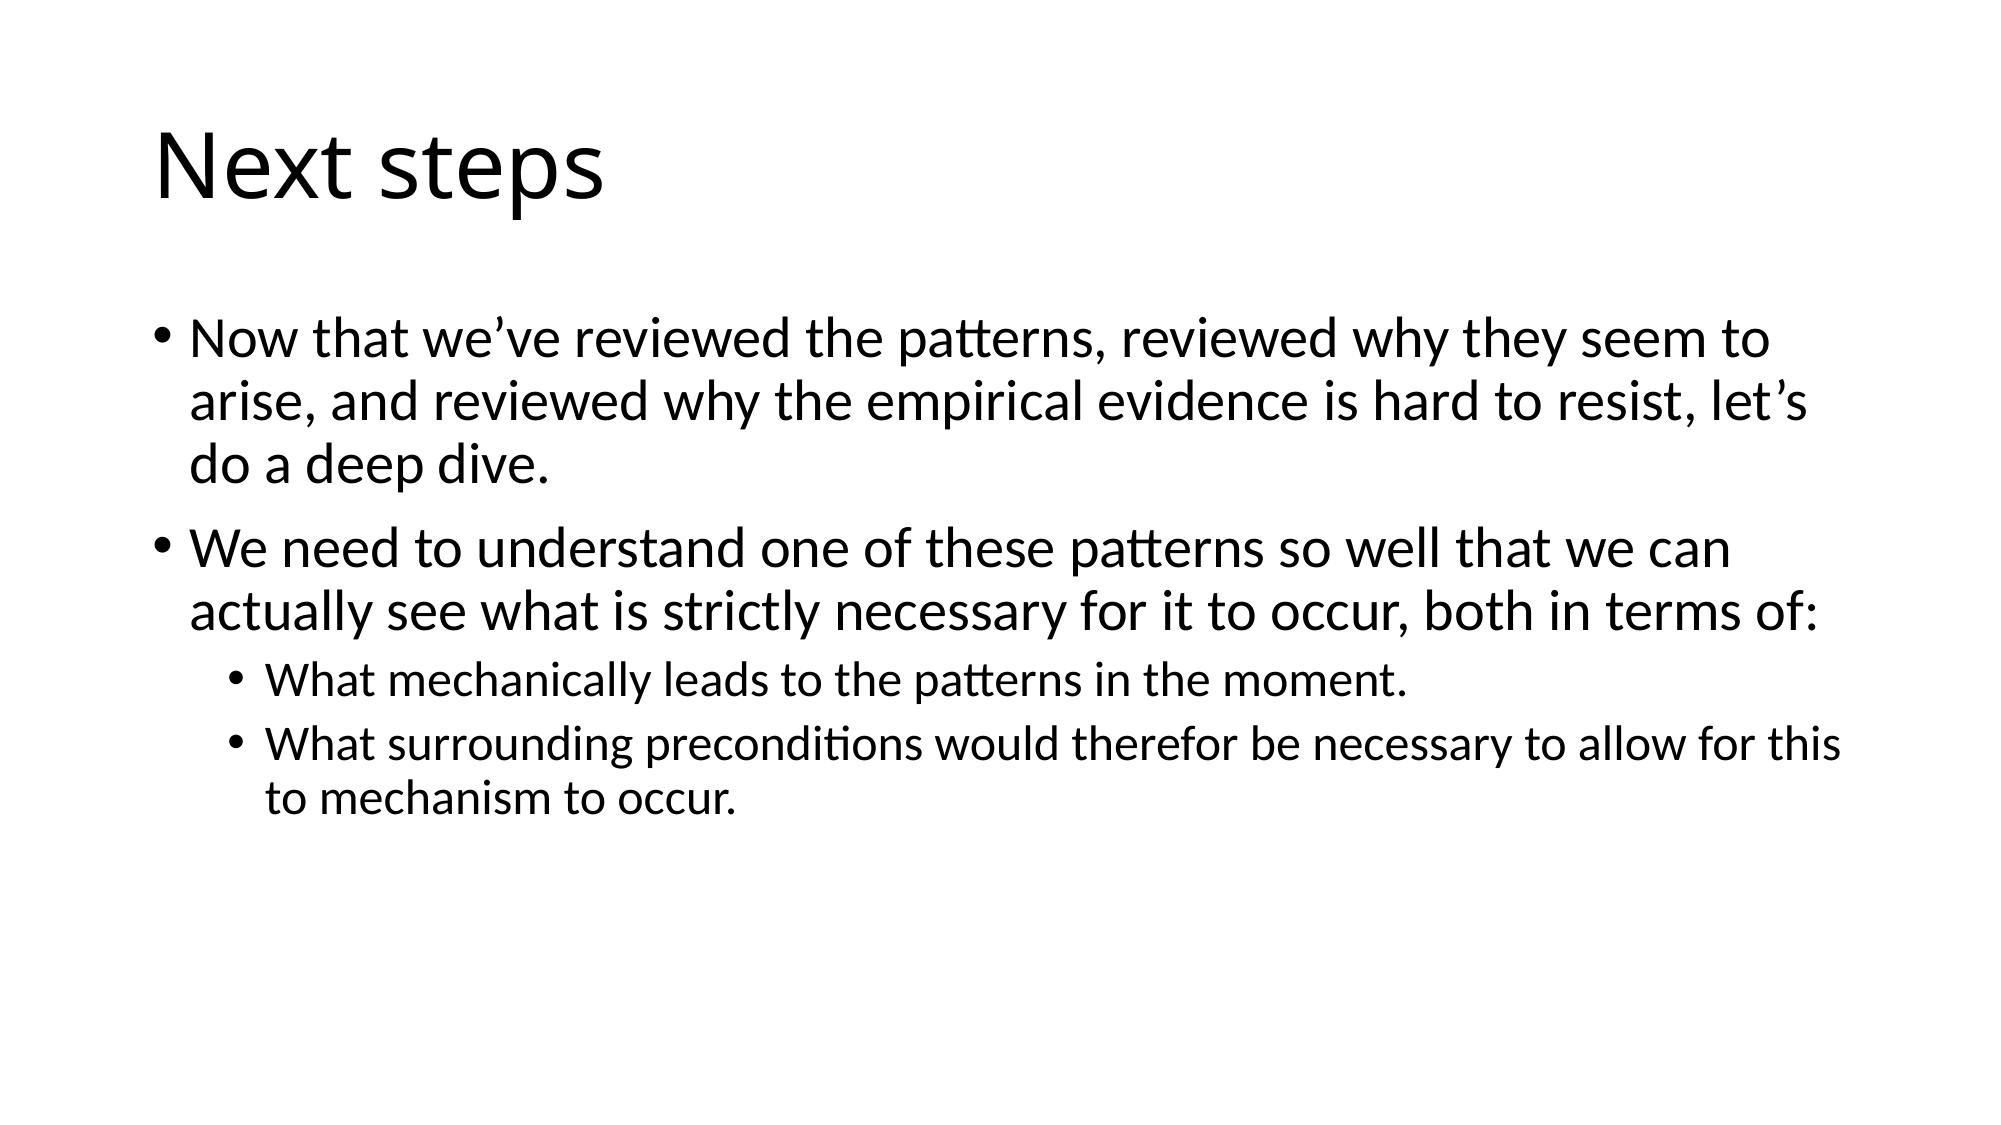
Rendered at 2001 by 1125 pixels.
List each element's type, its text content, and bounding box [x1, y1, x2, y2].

title Next steps [137, 59, 1863, 278]
list Now that we’ve reviewed the patterns, reviewed why they seem to arise, and reviewed why the empirical evidence is hard to resist, let’s do a deep dive. We need to understand one of these patterns so well that we can actually see what is strictly necessary for it to occur, both in terms of: What mechanically leads to the patterns in the moment. What surrounding preconditions would therefor be necessary to allow for this to mechanism to occur. [137, 299, 1863, 1014]
